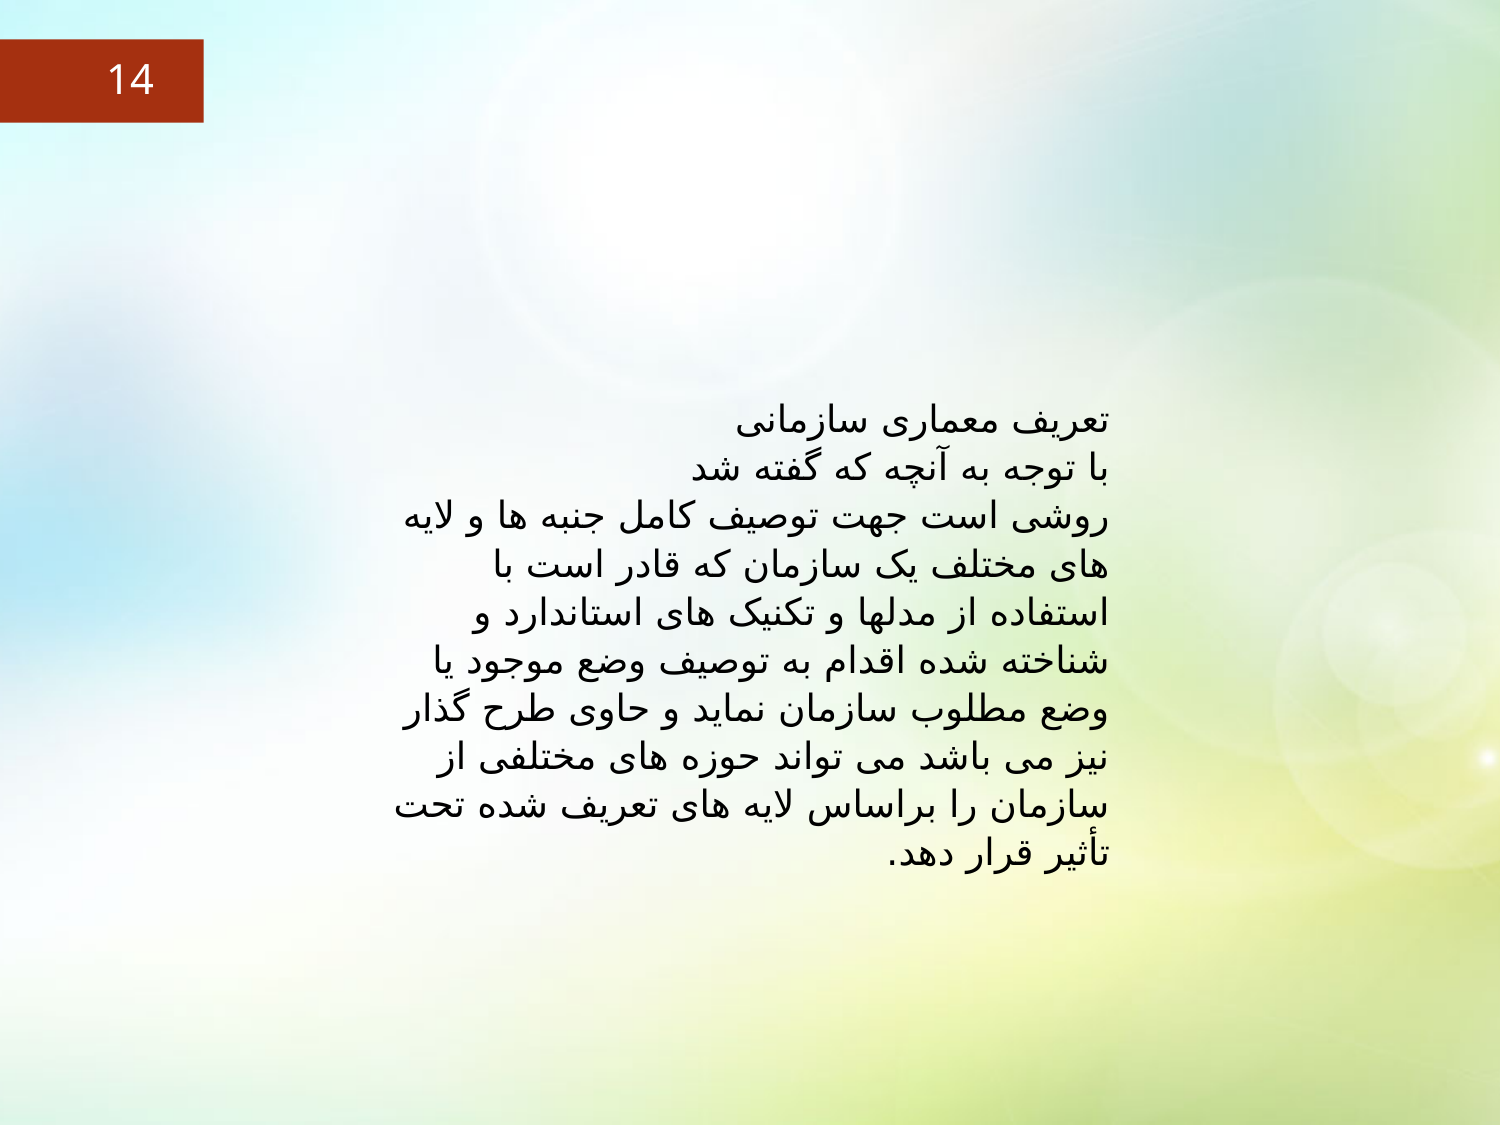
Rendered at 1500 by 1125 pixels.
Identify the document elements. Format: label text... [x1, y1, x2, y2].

text_box تعریف معماری سازمانی با توجه به آنچه که گفته شد روشی است جهت توصیف کامل جنبه ها و لایه های مختلف یک سازمان که قادر است با استفاده از مدلها و تکنیک های استاندارد و شناخته شده اقدام به توصیف وضع موجود یا وضع مطلوب سازمان نماید و حاوی طرح گذار نیز می باشد می تواند حوزه های مختلفی از سازمان را براساس لایه های تعریف شده تحت تأثیر قرار دهد. [374, 384, 1125, 881]
slide_number 14 [73, 51, 170, 111]
picture [0, 0, 1500, 1125]
